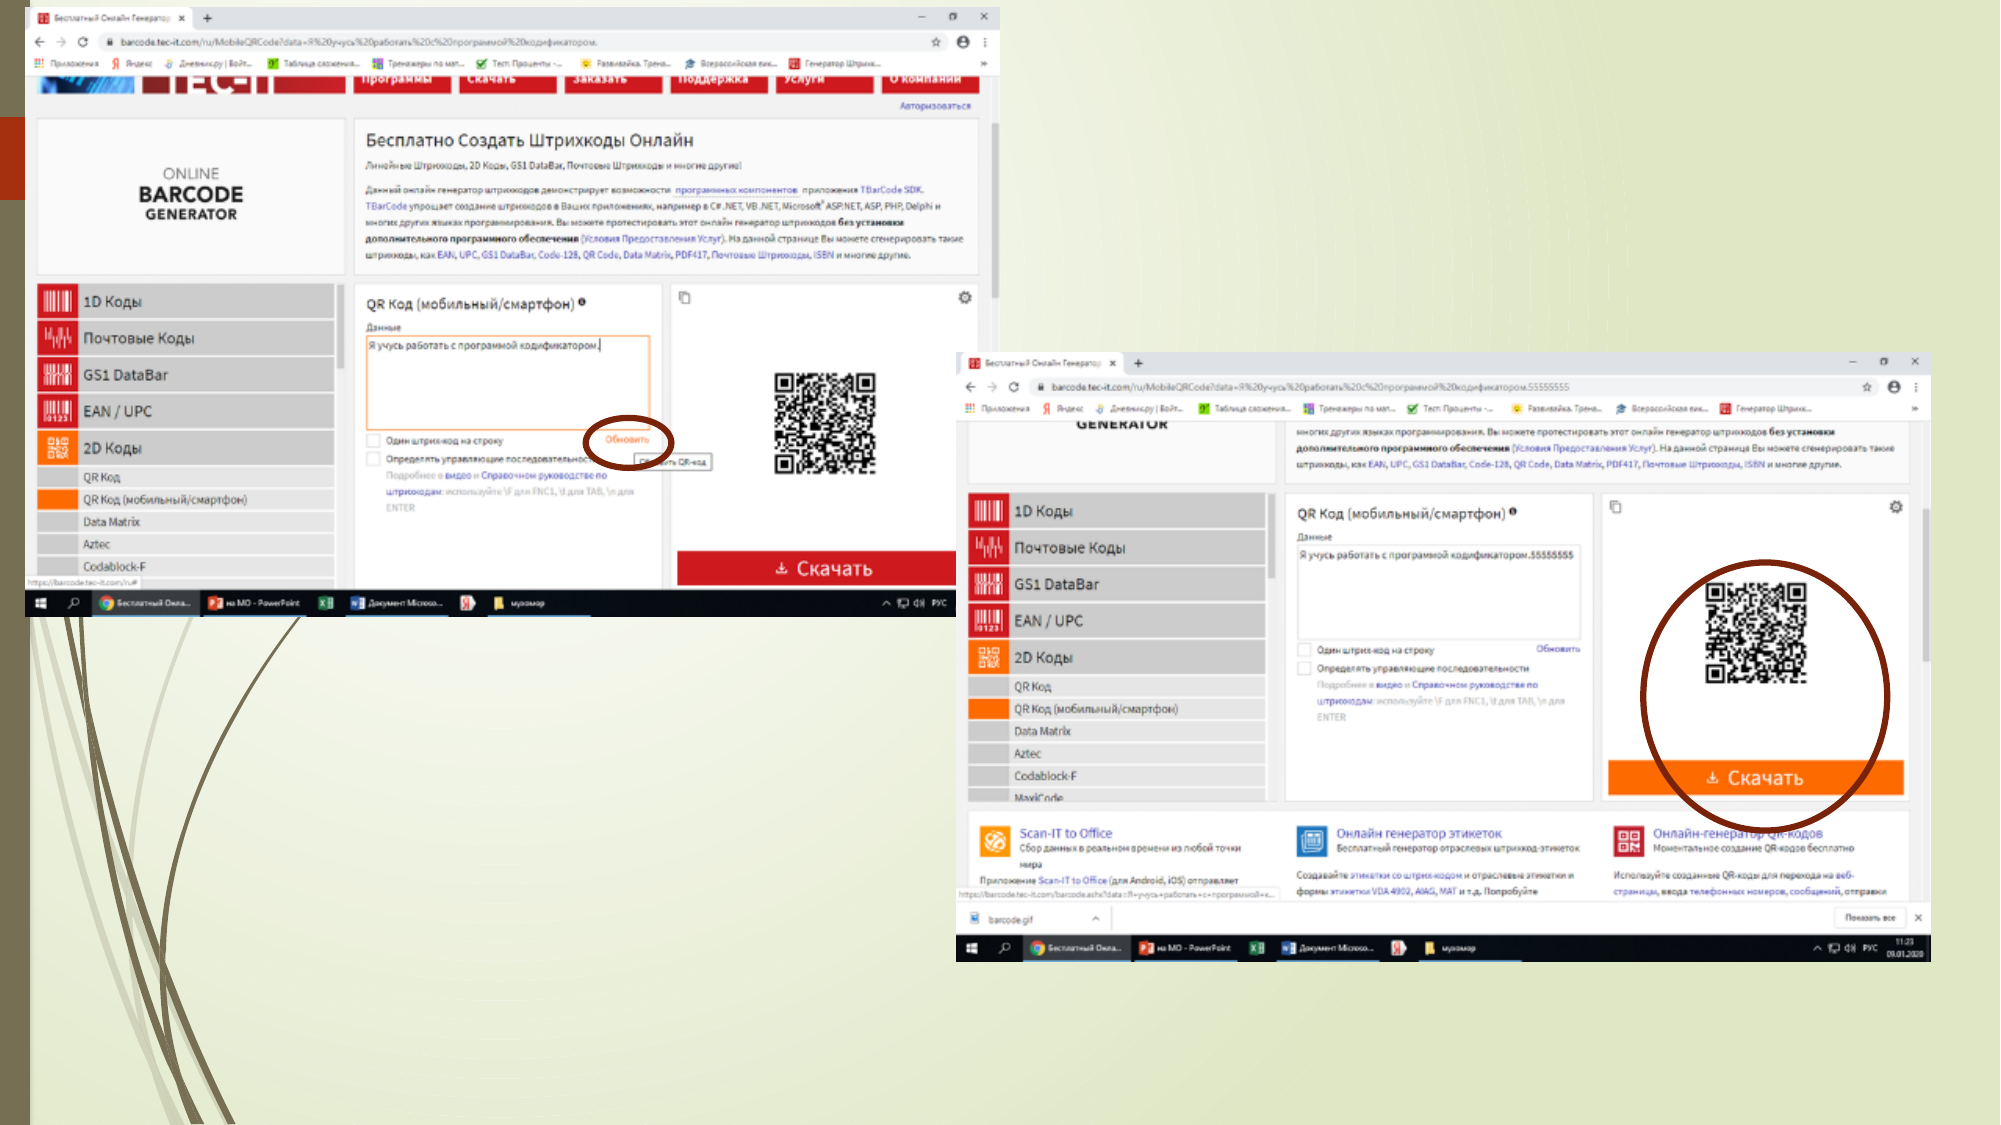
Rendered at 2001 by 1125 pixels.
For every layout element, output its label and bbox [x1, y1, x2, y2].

list [25, 7, 1001, 618]
picture [956, 352, 1931, 962]
